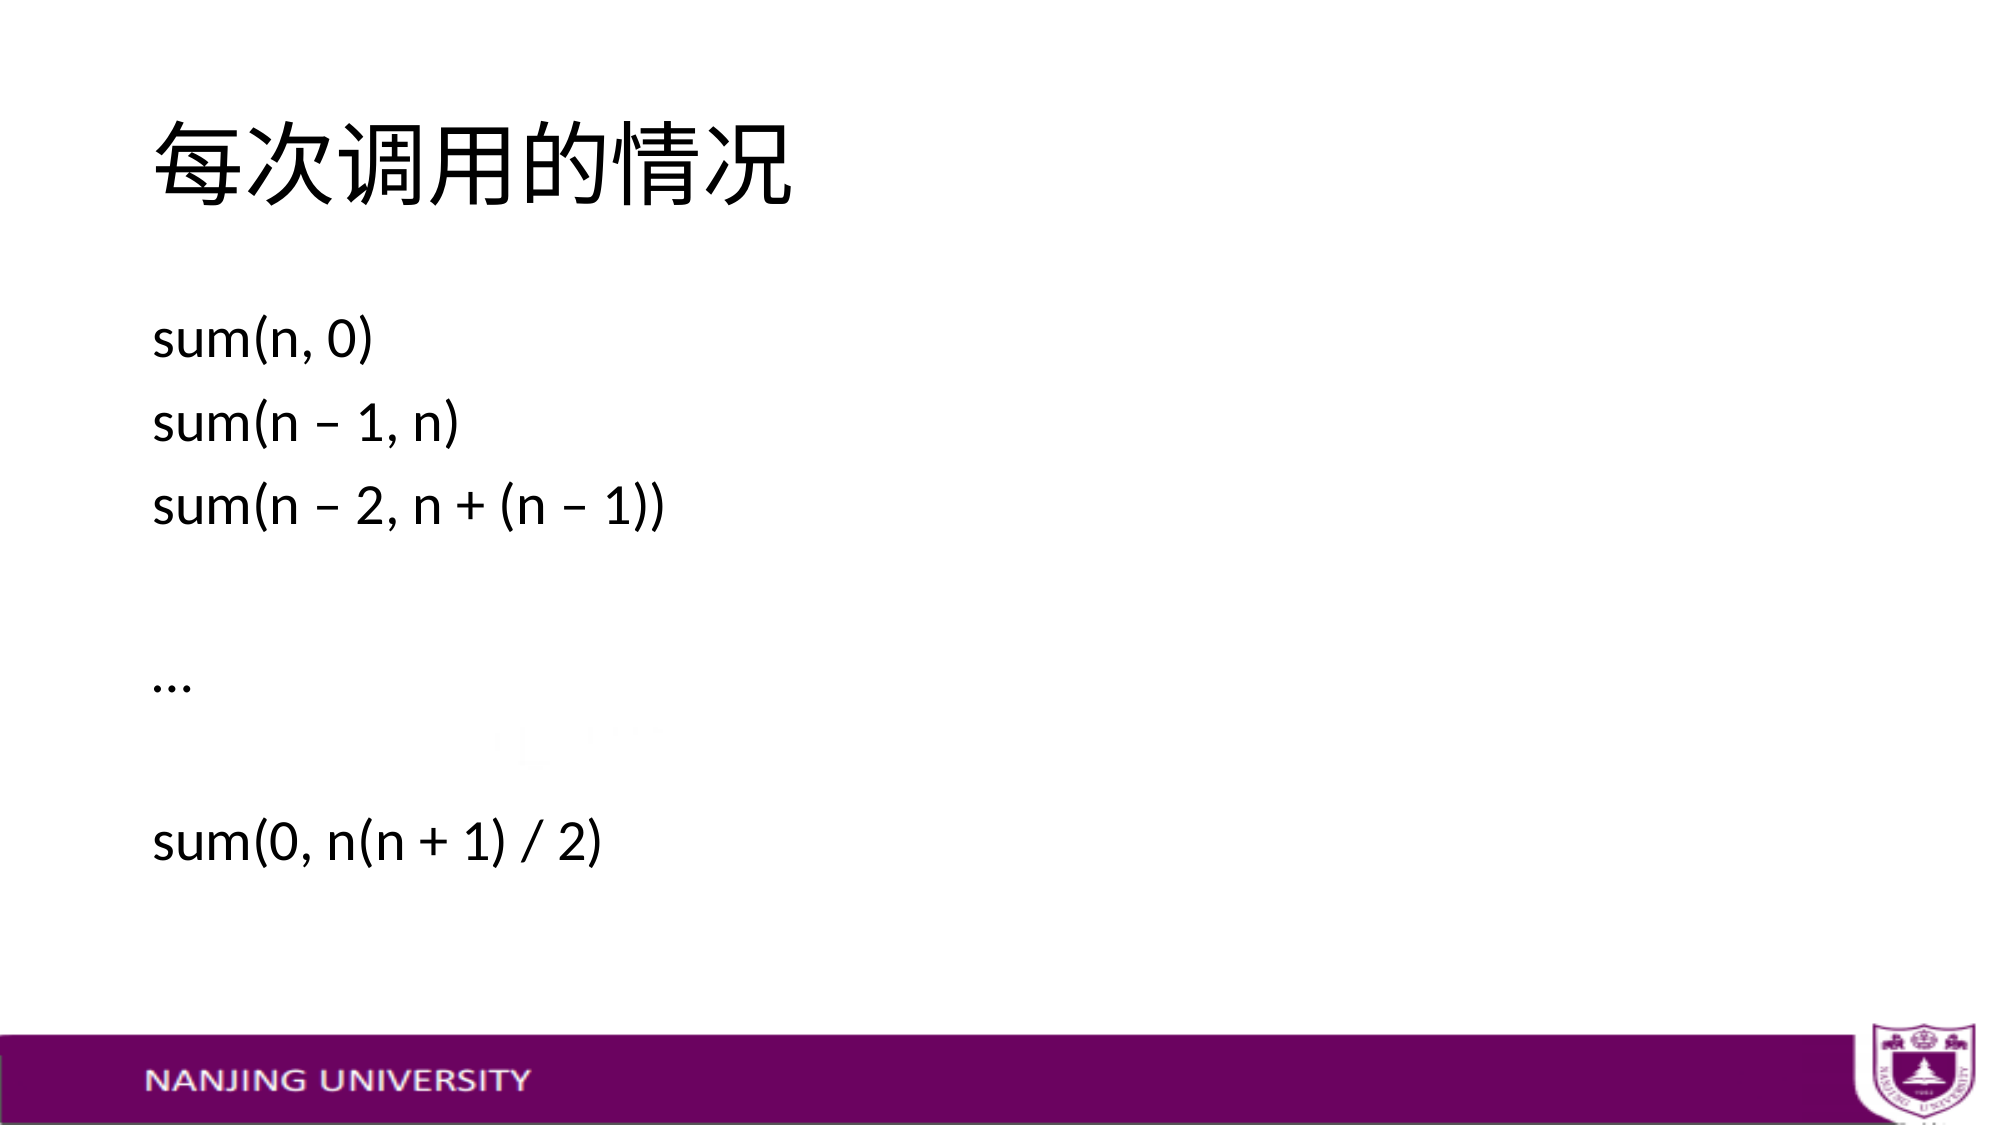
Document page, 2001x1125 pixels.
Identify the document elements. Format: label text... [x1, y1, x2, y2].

list sum(n, 0) sum(n – 1, n) sum(n – 2, n + (n – 1)) … sum(0, n(n + 1) / 2) [137, 299, 1863, 1014]
title 每次调用的情况 [137, 59, 1863, 278]
picture [0, 0, 2000, 1125]
